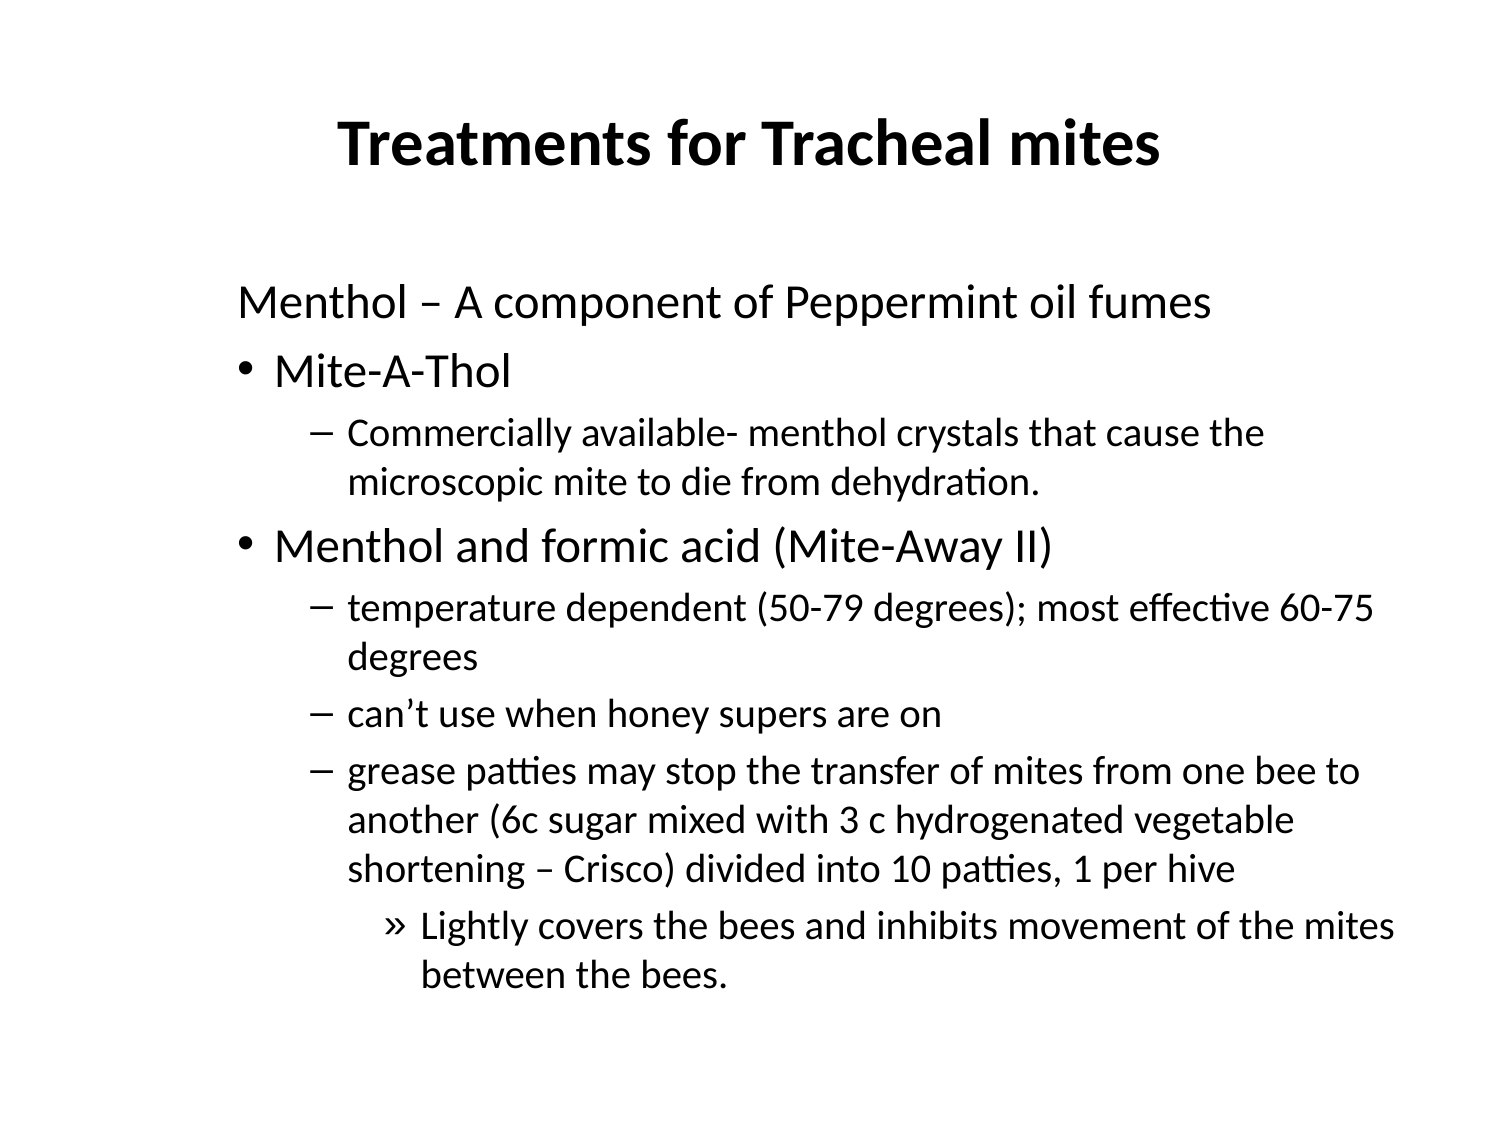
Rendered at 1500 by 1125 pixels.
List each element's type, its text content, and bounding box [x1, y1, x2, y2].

list Menthol – A component of Peppermint oil fumes Mite-A-Thol Commercially available- menthol crystals that cause the microscopic mite to die from dehydration. Menthol and formic acid (Mite-Away II) temperature dependent (50-79 degrees); most effective 60-75 degrees can’t use when honey supers are on grease patties may stop the transfer of mites from one bee to another (6c sugar mixed with 3 c hydrogenated vegetable shortening – Crisco) divided into 10 patties, 1 per hive Lightly covers the bees and inhibits movement of the mites between the bees. [75, 262, 1425, 1005]
title Treatments for Tracheal mites [75, 45, 1425, 233]
